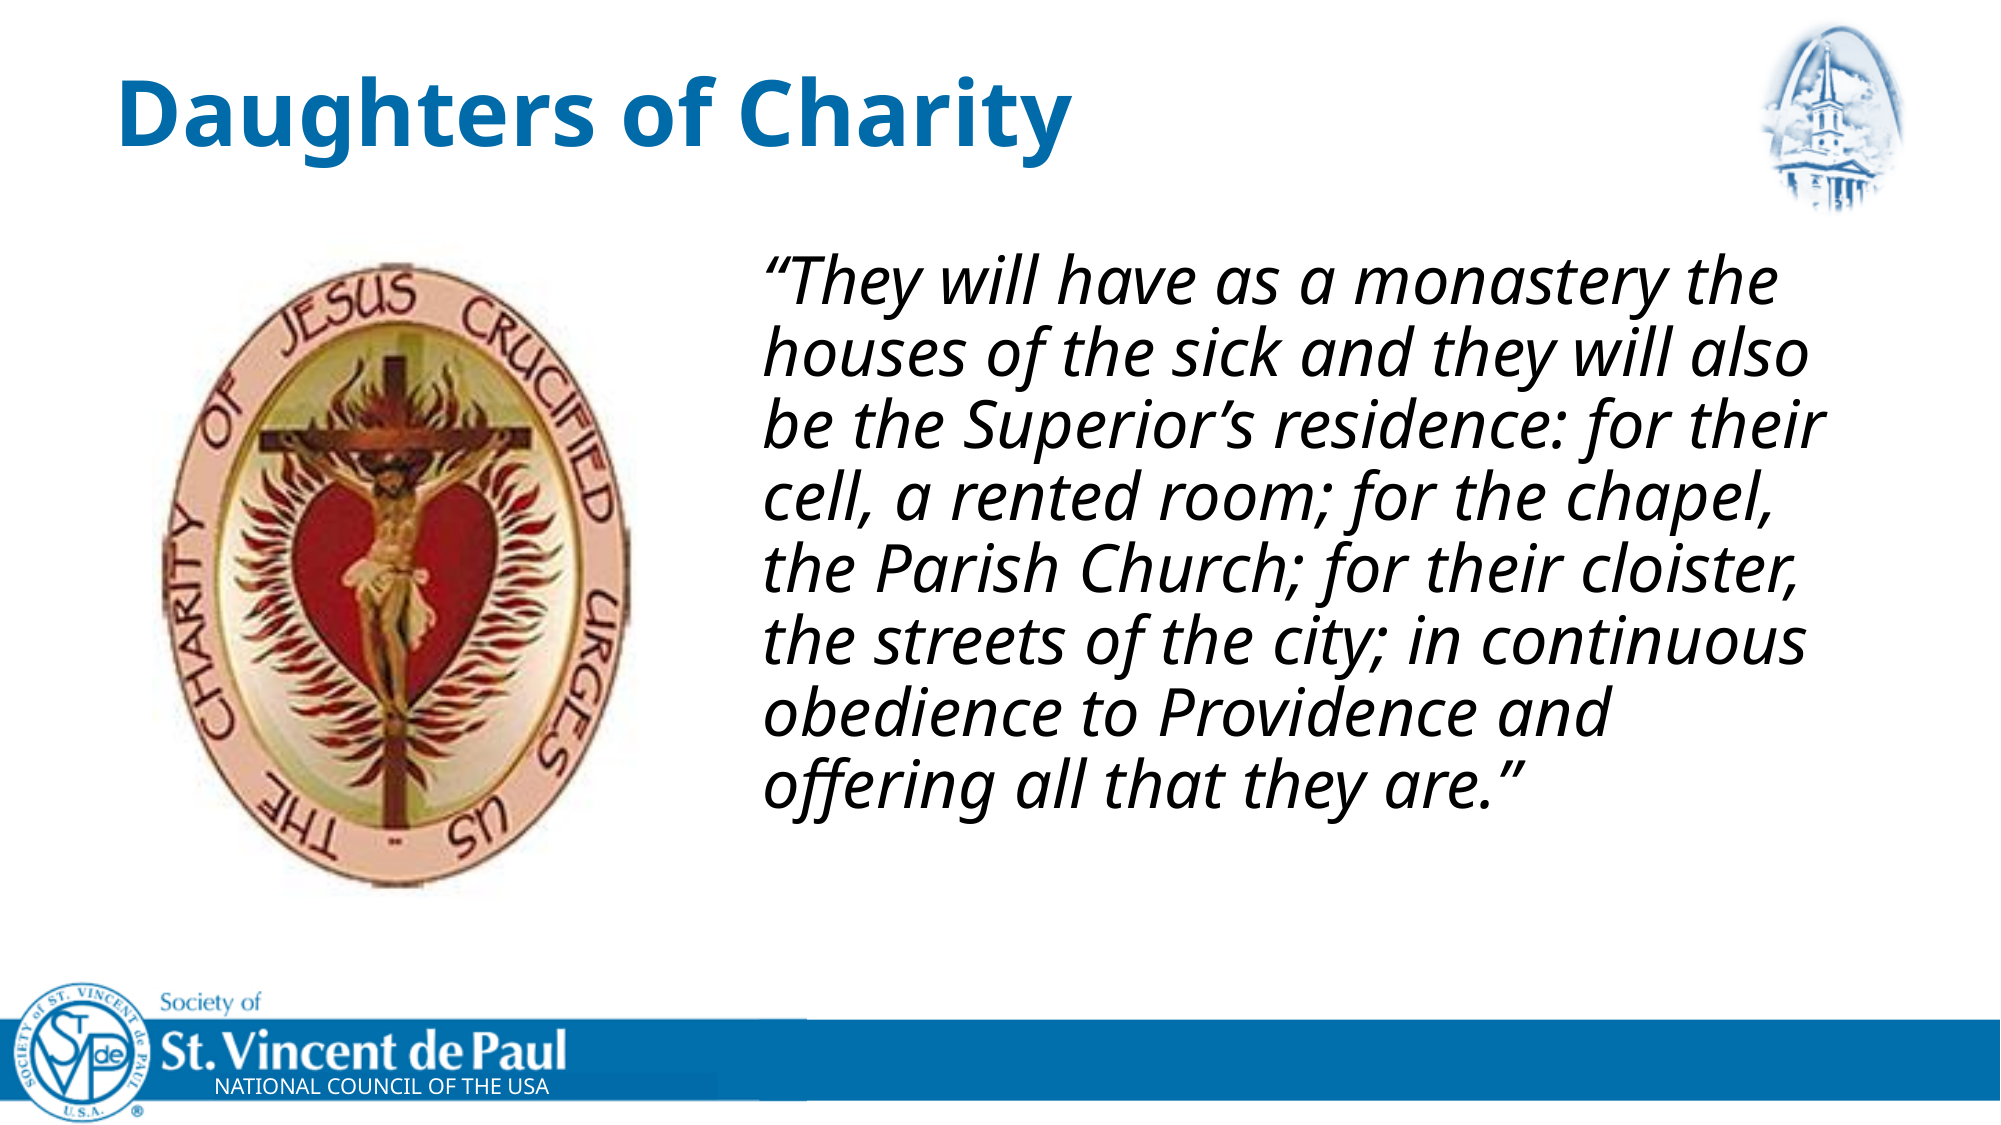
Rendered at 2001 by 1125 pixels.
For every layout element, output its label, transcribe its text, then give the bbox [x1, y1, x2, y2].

text_box “They will have as a monastery the houses of the sick and they will also be the Superior’s residence: for their cell, a rented room; for the chapel, the Parish Church; for their cloister, the streets of the city; in continuous obedience to Providence and offering all that they are.” [747, 239, 1848, 946]
picture [0, 979, 807, 1125]
picture [152, 239, 648, 911]
title Daughters of Charity [99, 52, 1701, 181]
picture [1756, 15, 1910, 219]
